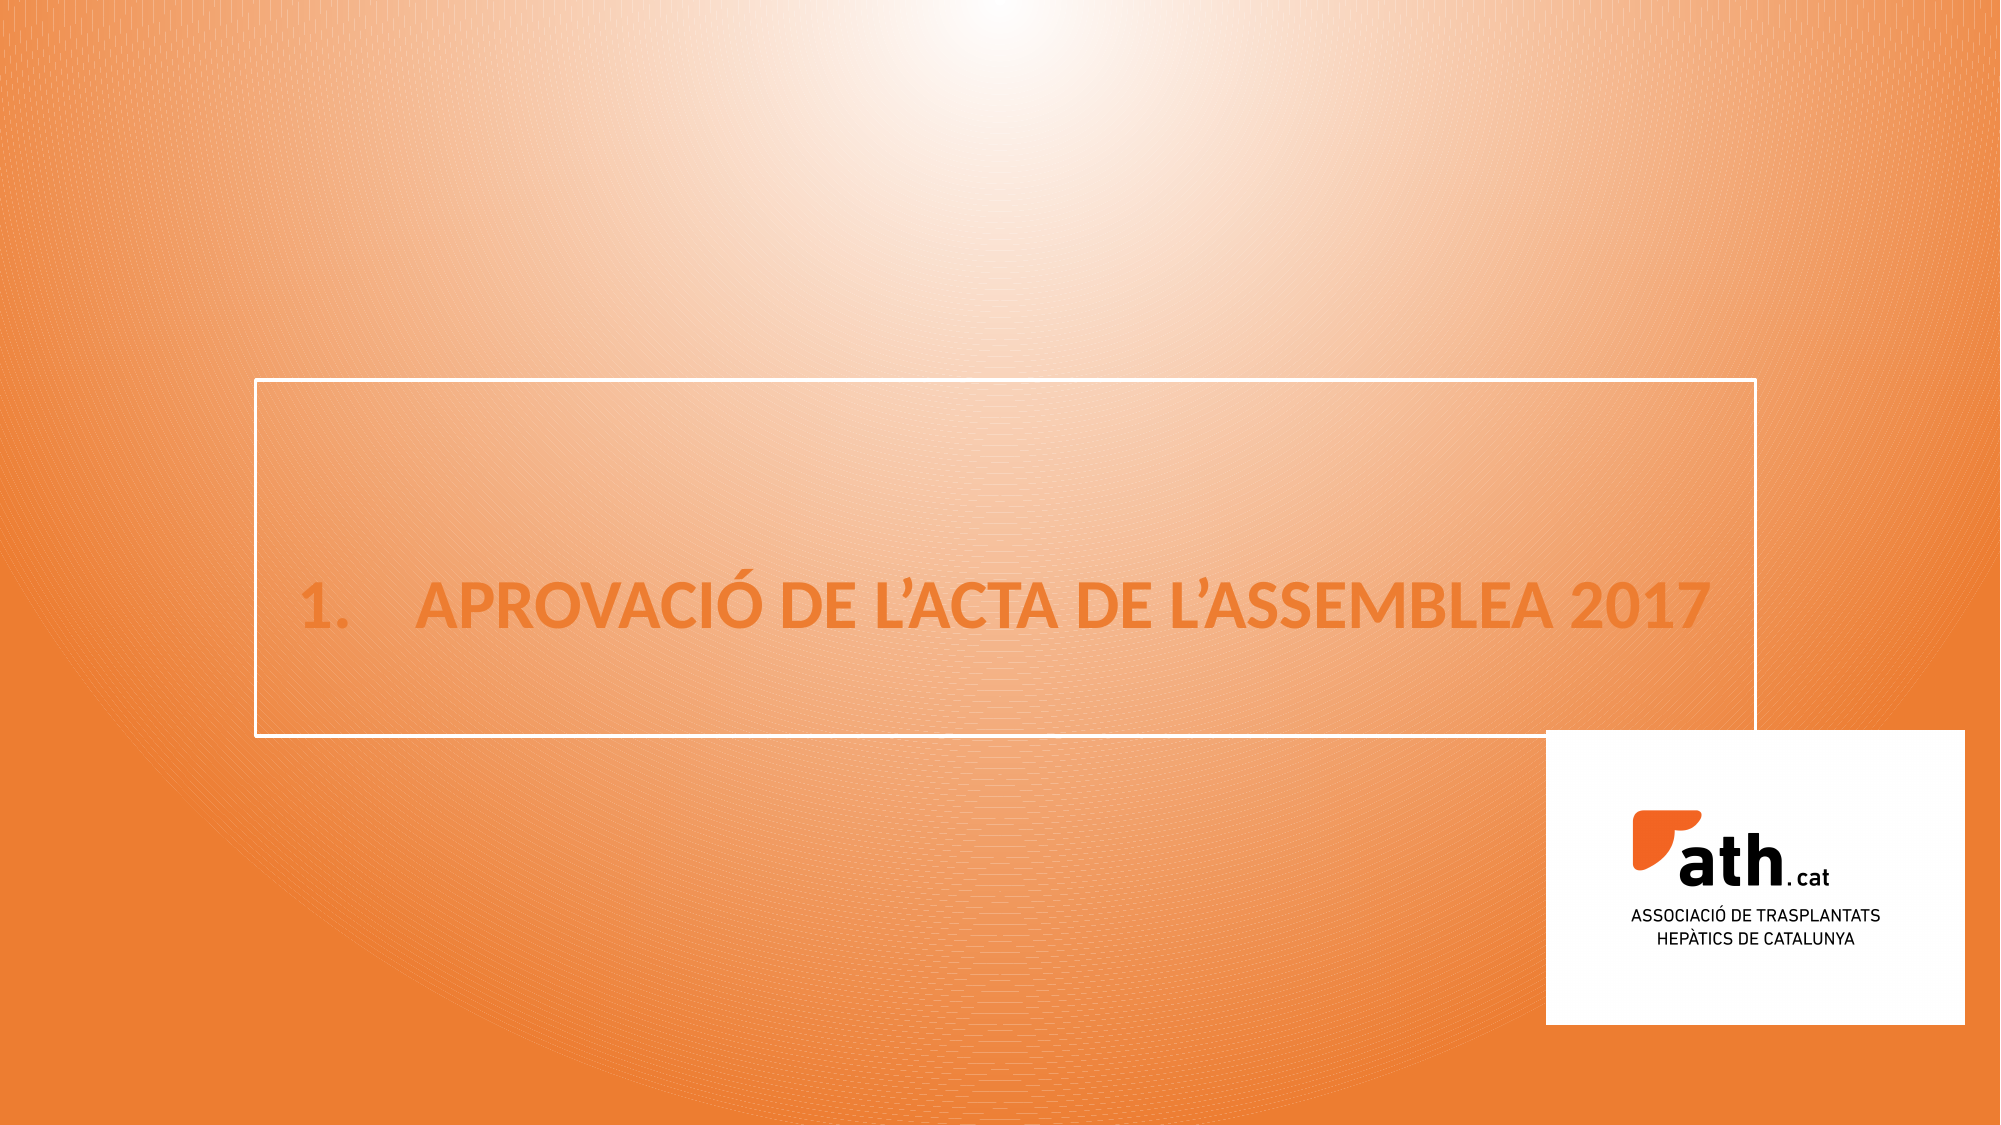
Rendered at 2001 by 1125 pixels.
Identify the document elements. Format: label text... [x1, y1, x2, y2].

subtitle [0, 610, 1410, 882]
picture [1546, 730, 1965, 1025]
title 1. APROVACIÓ DE L’ACTA DE L’ASSEMBLEA 2017 [255, 380, 1756, 736]
